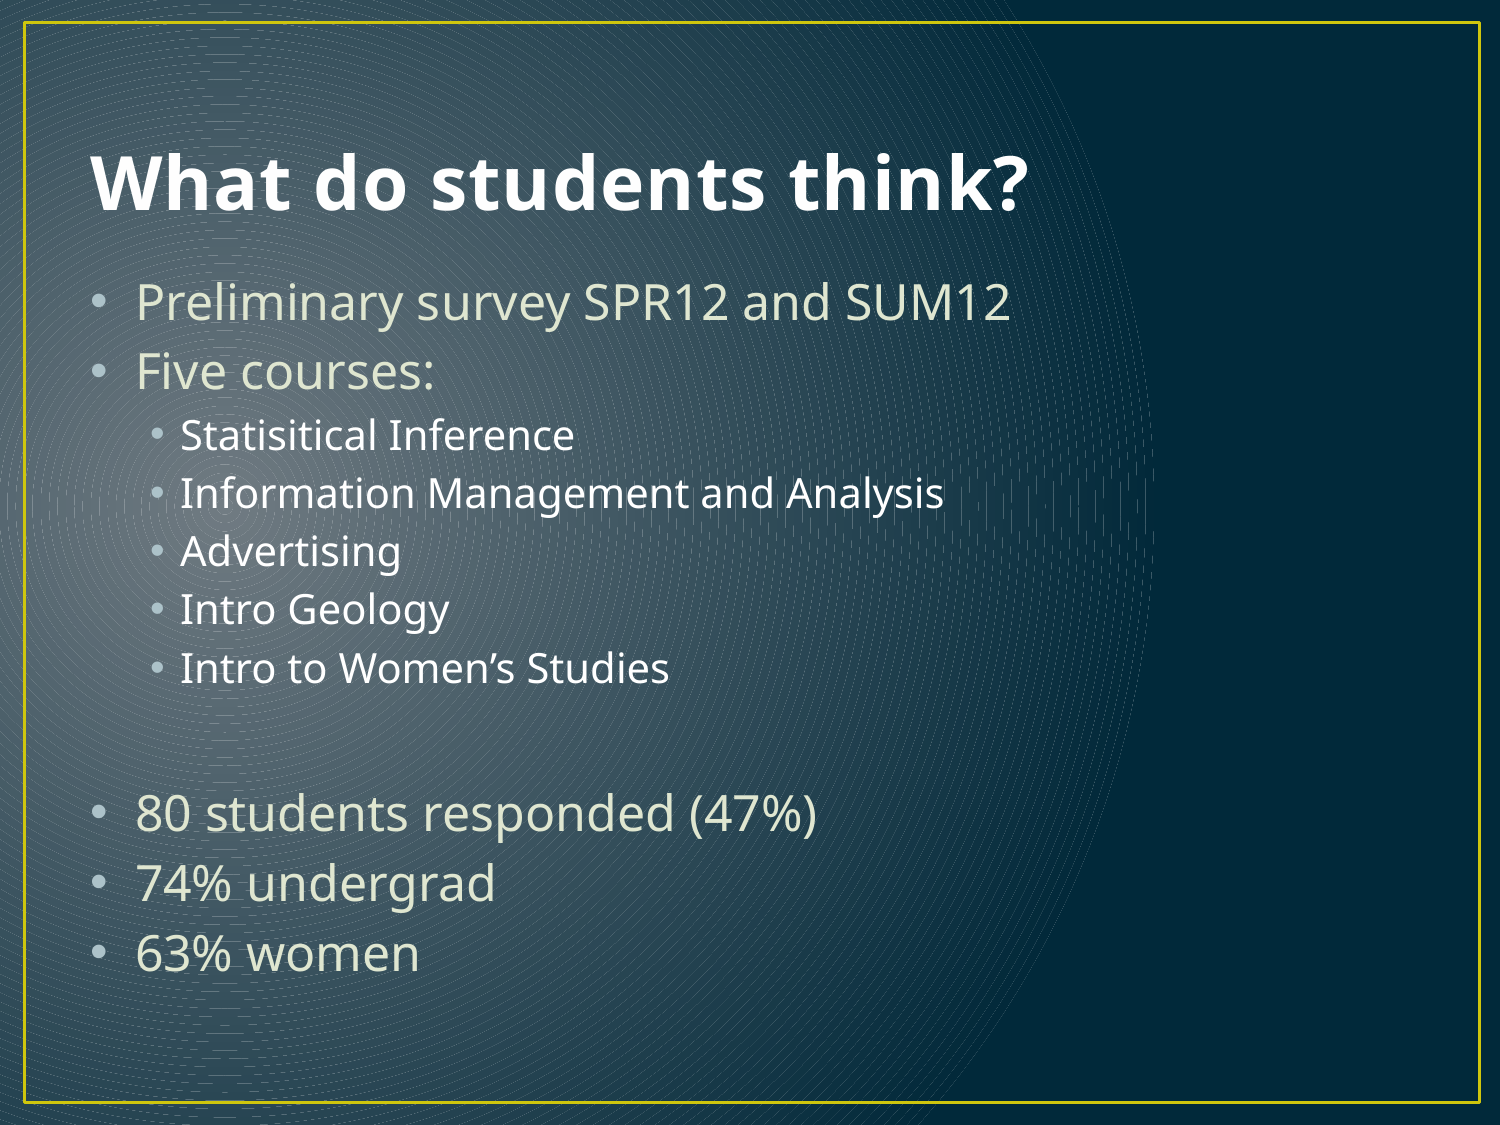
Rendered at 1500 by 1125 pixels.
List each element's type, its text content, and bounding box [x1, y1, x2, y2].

title What do students think? [75, 45, 1425, 233]
list Preliminary survey SPR12 and SUM12 Five courses: Statisitical Inference Information Management and Analysis Advertising Intro Geology Intro to Women’s Studies 80 students responded (47%) 74% undergrad 63% women [75, 262, 1425, 1005]
